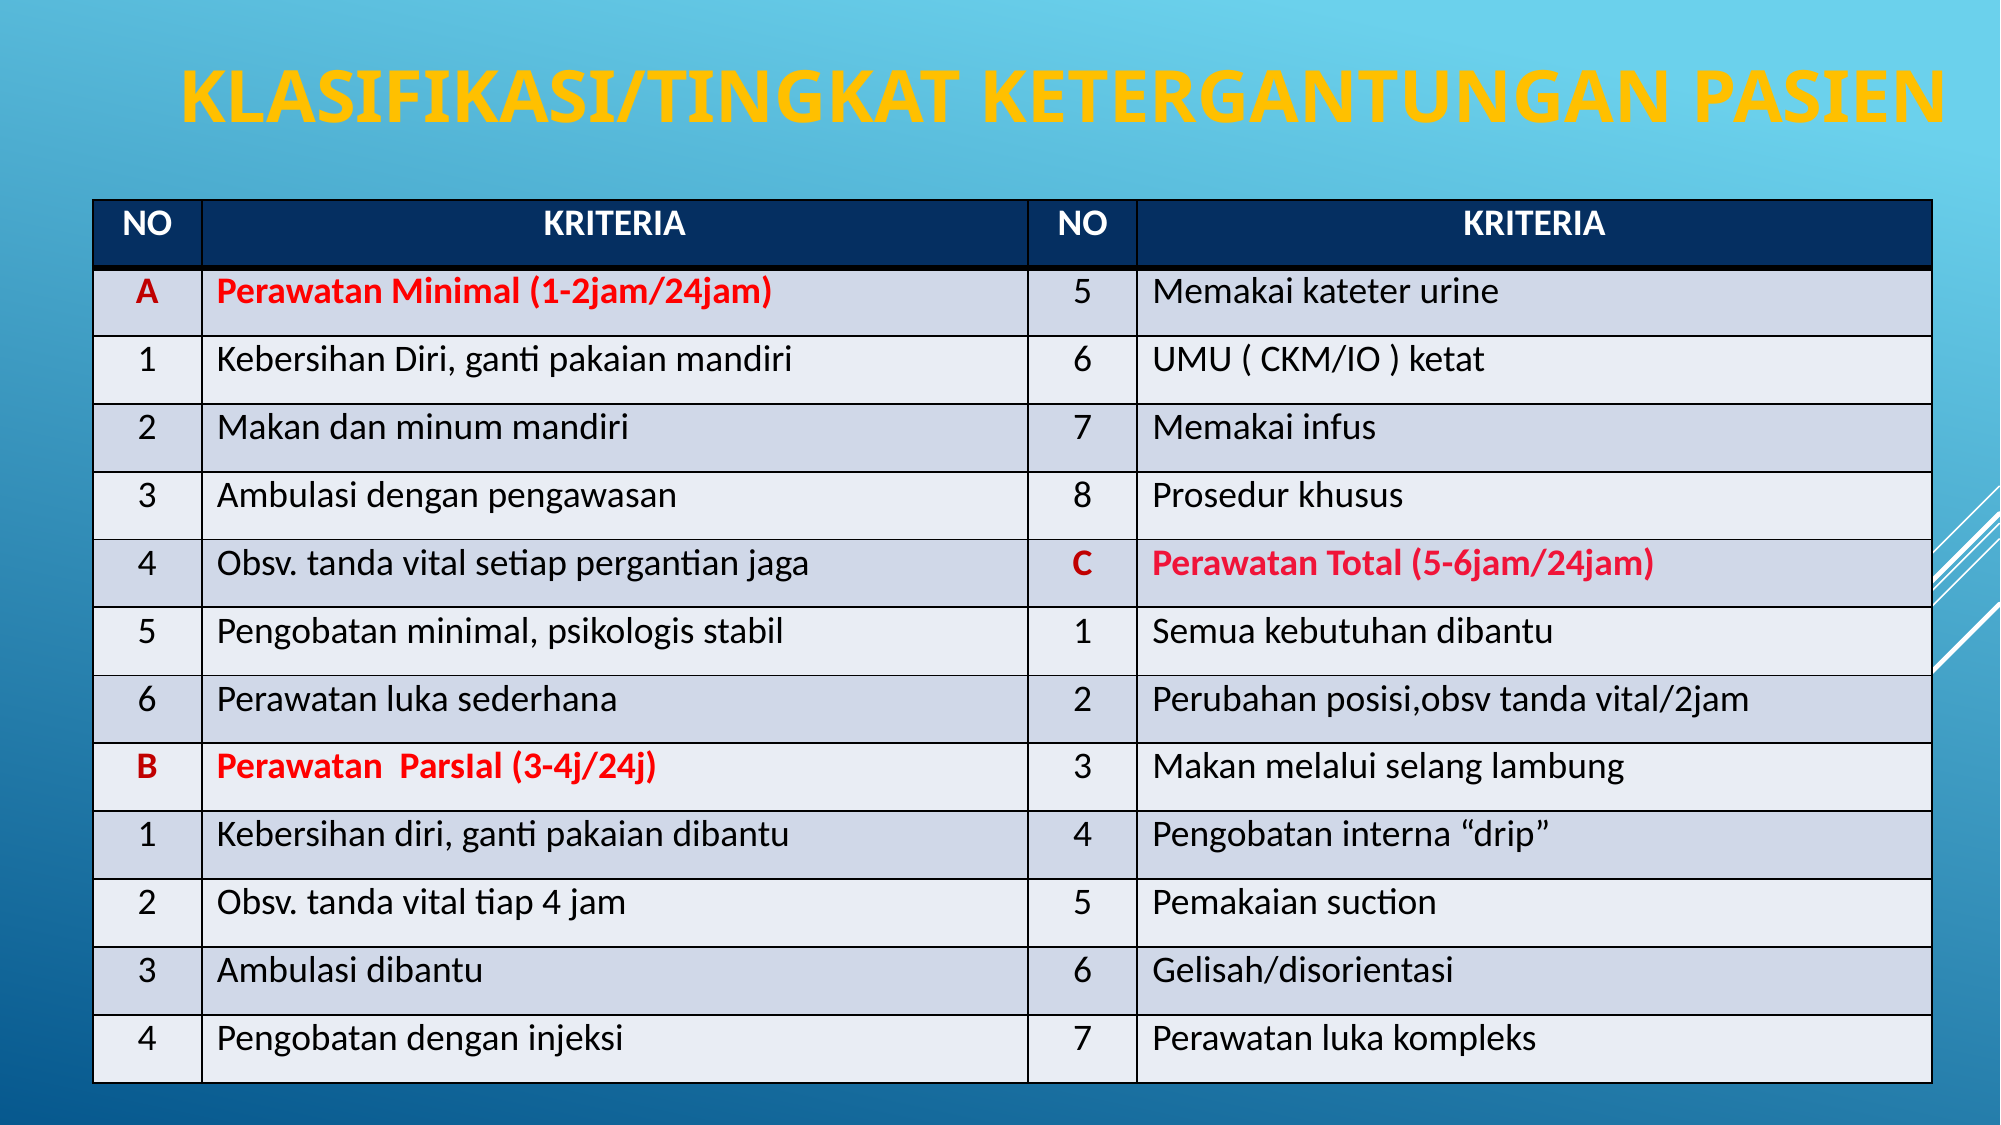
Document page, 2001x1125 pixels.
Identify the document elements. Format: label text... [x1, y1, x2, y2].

table_cell Makan dan minum mandiri [203, 405, 1027, 471]
table_cell 5 [1029, 880, 1136, 946]
table_cell Perawatan Minimal (1-2jam/24jam) [203, 271, 1027, 335]
table_cell 2 [94, 405, 201, 471]
table_cell 4 [94, 540, 201, 606]
table_cell 6 [1029, 948, 1136, 1014]
table_cell Ambulasi dengan pengawasan [203, 473, 1027, 539]
table_cell 1 [94, 337, 201, 403]
table_cell Perawatan ParsIal (3-4j/24j) [203, 744, 1027, 810]
table_cell 5 [1029, 271, 1136, 335]
table_header NO [1029, 201, 1136, 265]
table_cell 2 [94, 880, 201, 946]
table_header KRITERIA [203, 201, 1027, 265]
title Klasifikasi/Tingkat Ketergantungan Pasien [163, 0, 1972, 188]
table_cell 4 [1029, 812, 1136, 878]
table_cell 5 [94, 608, 201, 675]
table_cell Pengobatan minimal, psikologis stabil [203, 608, 1027, 675]
table_cell B [94, 744, 201, 810]
table_cell 2 [1029, 676, 1136, 742]
table_cell Memakai infus [1138, 405, 1931, 471]
table_cell Obsv. tanda vital setiap pergantian jaga [203, 540, 1027, 606]
table_cell 7 [1029, 1016, 1136, 1082]
table_cell Perawatan luka sederhana [203, 676, 1027, 742]
table_cell 8 [1029, 473, 1136, 539]
table_cell A [94, 271, 201, 335]
table_cell Pengobatan dengan injeksi [203, 1016, 1027, 1082]
table_cell Gelisah/disorientasi [1138, 948, 1931, 1014]
table_cell 1 [94, 812, 201, 878]
table_cell Perawatan Total (5-6jam/24jam) [1138, 540, 1931, 606]
table_cell Kebersihan Diri, ganti pakaian mandiri [203, 337, 1027, 403]
table_cell Makan melalui selang lambung [1138, 744, 1931, 810]
table_cell 3 [94, 473, 201, 539]
table_cell Perawatan luka kompleks [1138, 1016, 1931, 1082]
table_cell Obsv. tanda vital tiap 4 jam [203, 880, 1027, 946]
table_cell Pemakaian suction [1138, 880, 1931, 946]
table_header KRITERIA [1138, 201, 1931, 265]
table_cell Pengobatan interna “drip” [1138, 812, 1931, 878]
table_cell 4 [94, 1016, 201, 1082]
table_cell Perubahan posisi,obsv tanda vital/2jam [1138, 676, 1931, 742]
table_cell 7 [1029, 405, 1136, 471]
table_cell 3 [1029, 744, 1136, 810]
table_cell Prosedur khusus [1138, 473, 1931, 539]
table_cell Semua kebutuhan dibantu [1138, 608, 1931, 675]
table_cell Kebersihan diri, ganti pakaian dibantu [203, 812, 1027, 878]
table_cell C [1029, 540, 1136, 606]
table_cell 6 [94, 676, 201, 742]
table_header NO [94, 201, 201, 265]
table_cell Ambulasi dibantu [203, 948, 1027, 1014]
table_cell 6 [1029, 337, 1136, 403]
table_cell Memakai kateter urine [1138, 271, 1931, 335]
table_cell 3 [94, 948, 201, 1014]
table_cell 1 [1029, 608, 1136, 675]
table_cell UMU ( CKM/IO ) ketat [1138, 337, 1931, 403]
